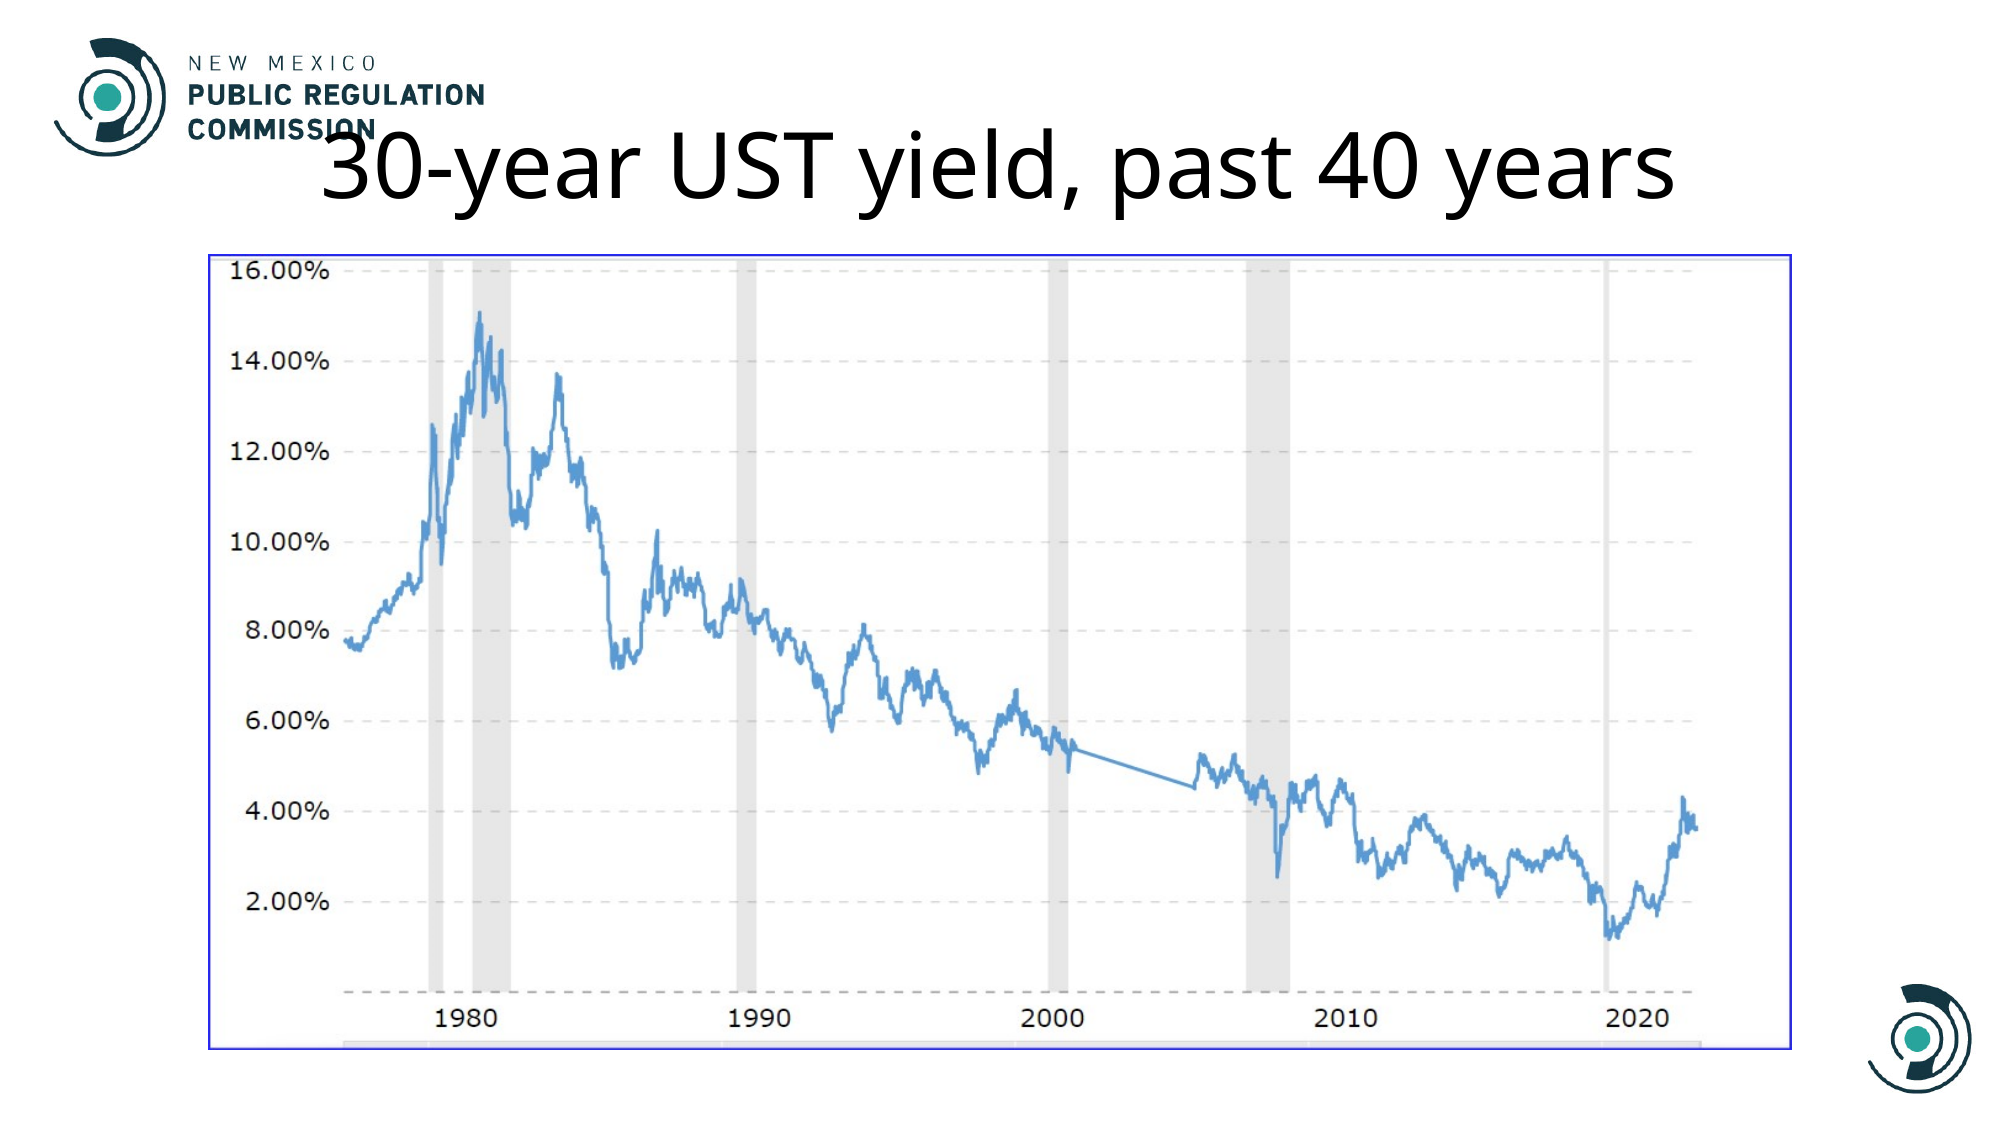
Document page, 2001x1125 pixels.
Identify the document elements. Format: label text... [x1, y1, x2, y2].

title 30-year UST yield, past 40 years [137, 59, 1863, 278]
picture [1867, 983, 1977, 1094]
picture [53, 37, 484, 157]
picture [208, 254, 1792, 1050]
